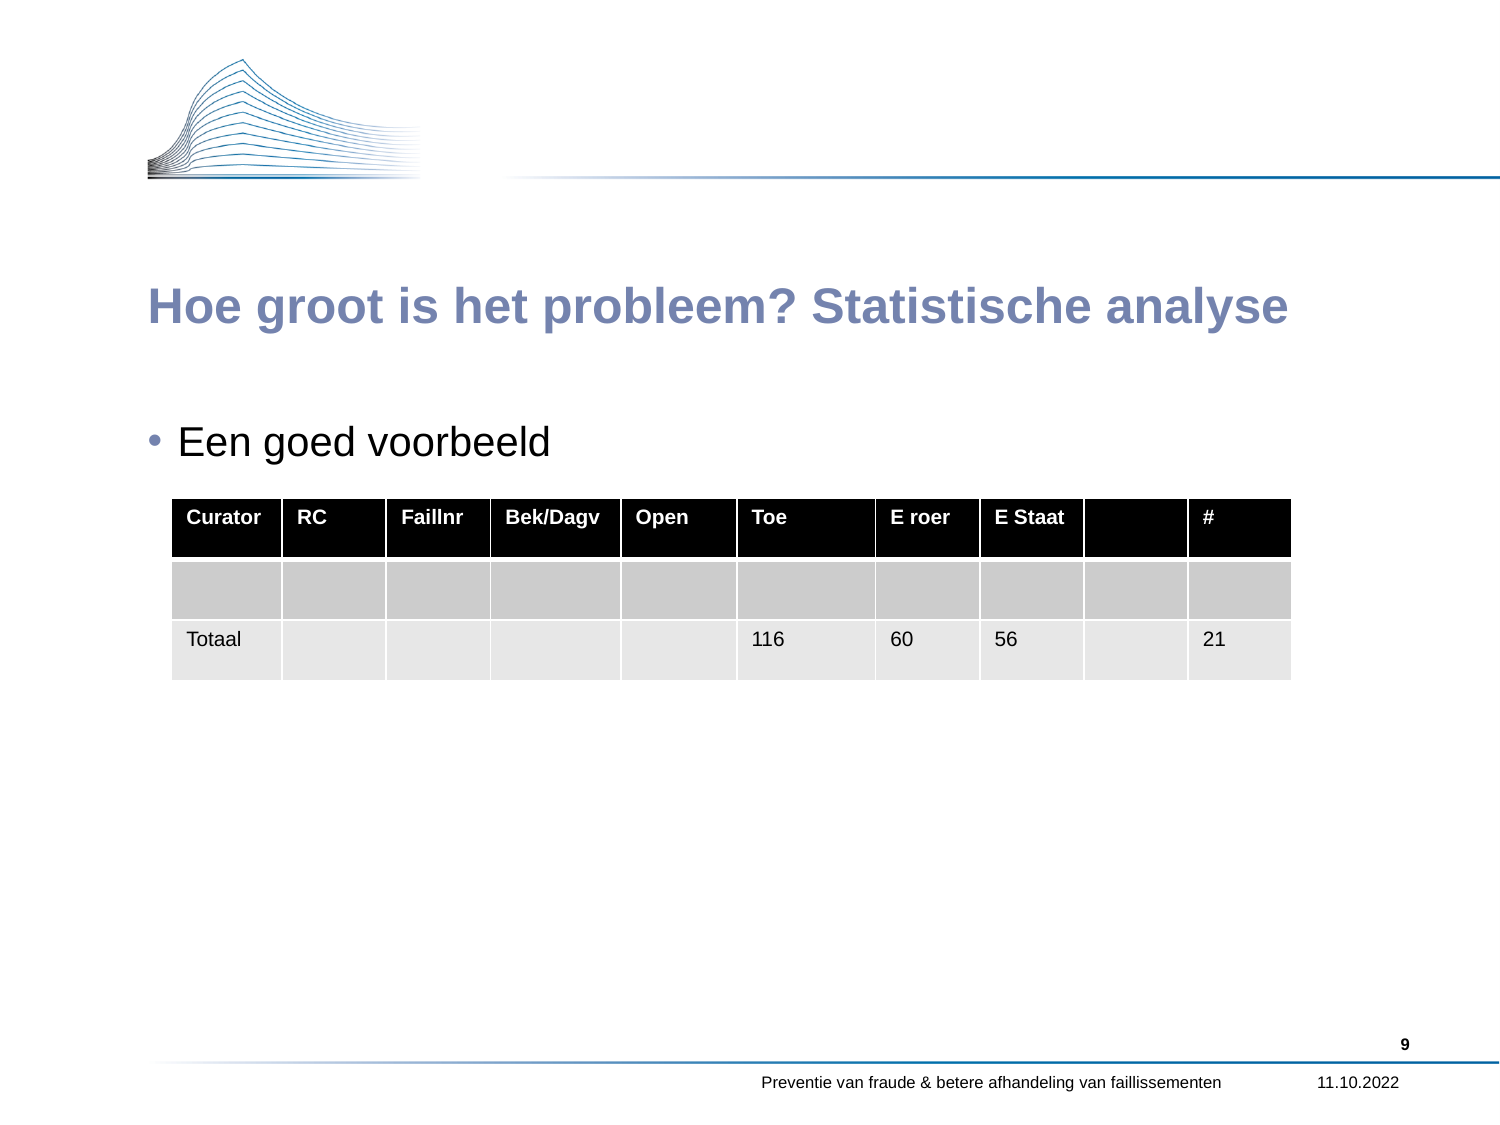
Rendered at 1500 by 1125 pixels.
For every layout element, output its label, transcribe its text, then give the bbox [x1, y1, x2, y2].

table_cell 56 [981, 621, 1083, 680]
table_header Toe [738, 499, 875, 557]
table_header E Staat [981, 499, 1083, 557]
slide_number 9 [1340, 1026, 1425, 1065]
table_cell [491, 562, 620, 619]
list Een goed voorbeeld [147, 414, 1425, 1025]
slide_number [1223, 1064, 1400, 1103]
table_cell [387, 562, 490, 619]
table_cell [1189, 562, 1291, 619]
table_cell [491, 621, 620, 680]
table_cell [1085, 621, 1187, 680]
table_header Curator [172, 499, 281, 557]
table_cell [283, 562, 385, 619]
table_cell 21 [1189, 621, 1291, 680]
table_cell [387, 621, 490, 680]
table_header Faillnr [387, 499, 490, 557]
table_cell 60 [876, 621, 979, 680]
table_cell Totaal [172, 621, 281, 680]
table_cell [622, 562, 736, 619]
table_header Open [622, 499, 736, 557]
table_header # [1189, 499, 1291, 557]
table_cell 116 [738, 621, 875, 680]
title Hoe groot is het probleem? Statistische analyse [147, 273, 1425, 414]
table_cell [283, 621, 385, 680]
table_header Bek/Dagv [491, 499, 620, 557]
table_cell [981, 562, 1083, 619]
table_cell [622, 621, 736, 680]
picture [0, 1, 1500, 1124]
table_cell [876, 562, 979, 619]
table_header [1085, 499, 1187, 557]
footer Preventie van fraude & betere afhandeling van faillissementen [336, 1064, 1223, 1103]
table_cell [172, 562, 281, 619]
table_header E roer [876, 499, 979, 557]
table_cell [1085, 562, 1187, 619]
table_cell [738, 562, 875, 619]
table_header RC [283, 499, 385, 557]
